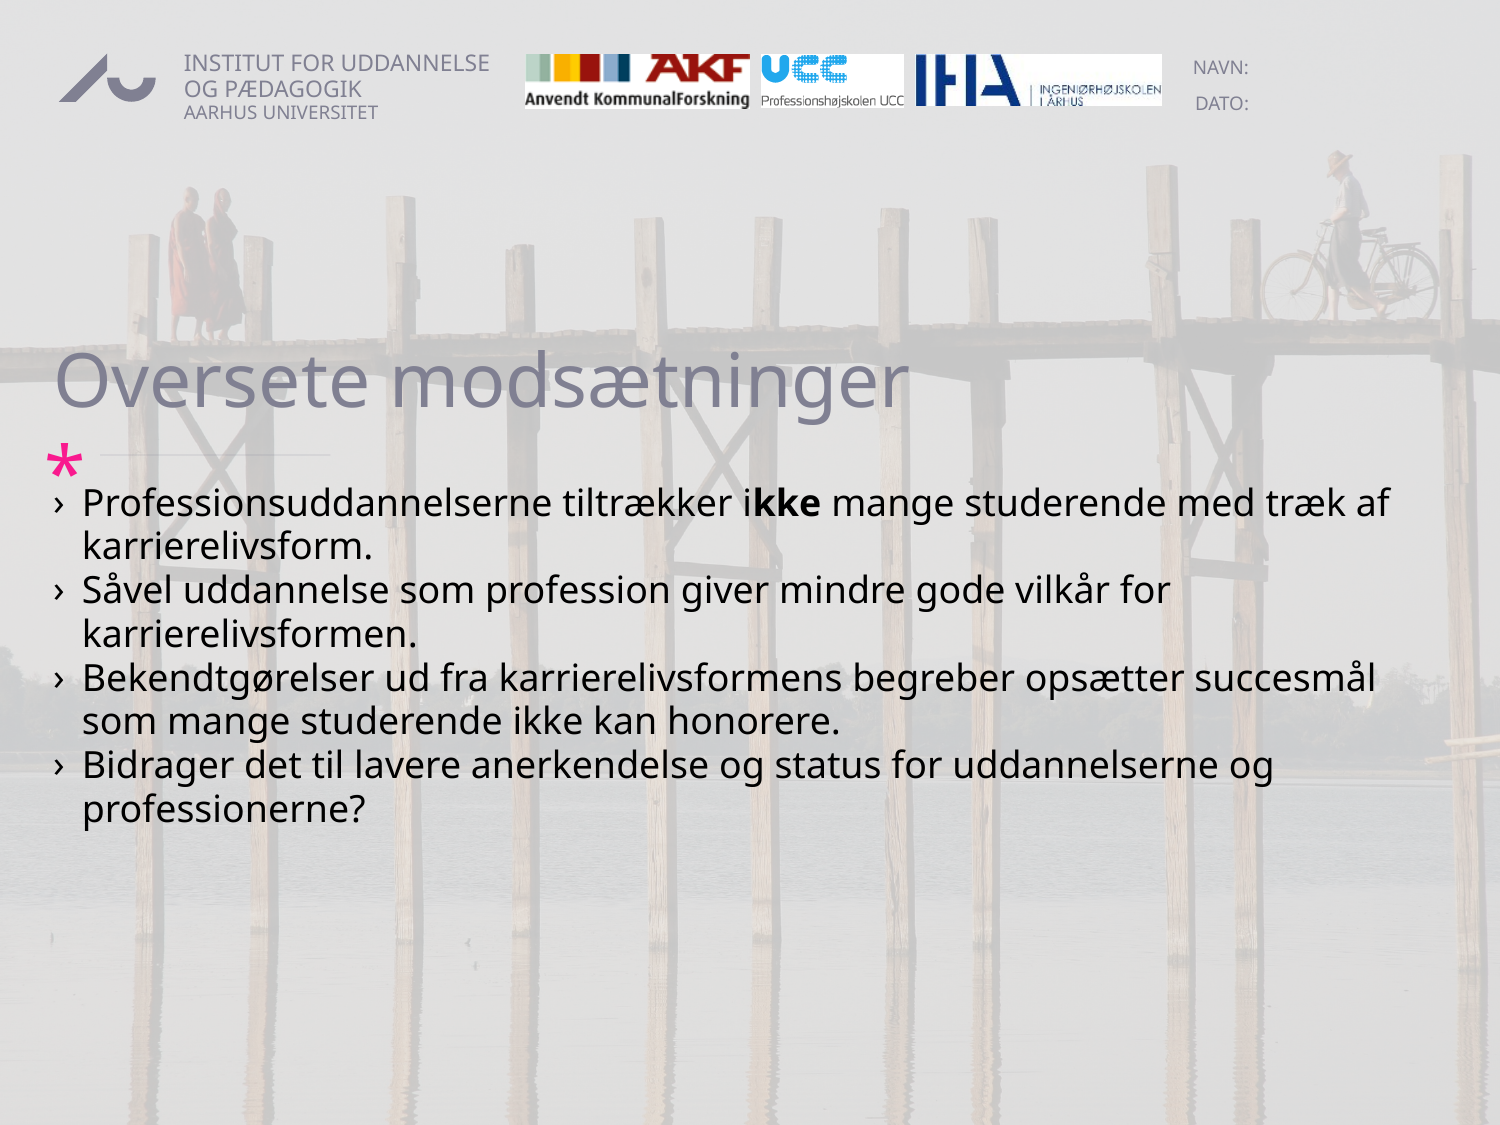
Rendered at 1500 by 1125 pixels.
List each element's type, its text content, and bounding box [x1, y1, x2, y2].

list Professionsuddannelserne tiltrækker ikke mange studerende med træk af karrierelivsform. Såvel uddannelse som profession giver mindre gode vilkår for karrierelivsformen. Bekendtgørelser ud fra karrierelivsformens begreber opsætter succesmål som mange studerende ikke kan honorere. Bidrager det til lavere anerkendelse og status for uddannelserne og professionerne? [52, 479, 1435, 1012]
picture [761, 54, 904, 108]
picture [525, 54, 750, 109]
title Oversete modsætninger [52, 266, 1435, 424]
picture [915, 54, 1162, 106]
